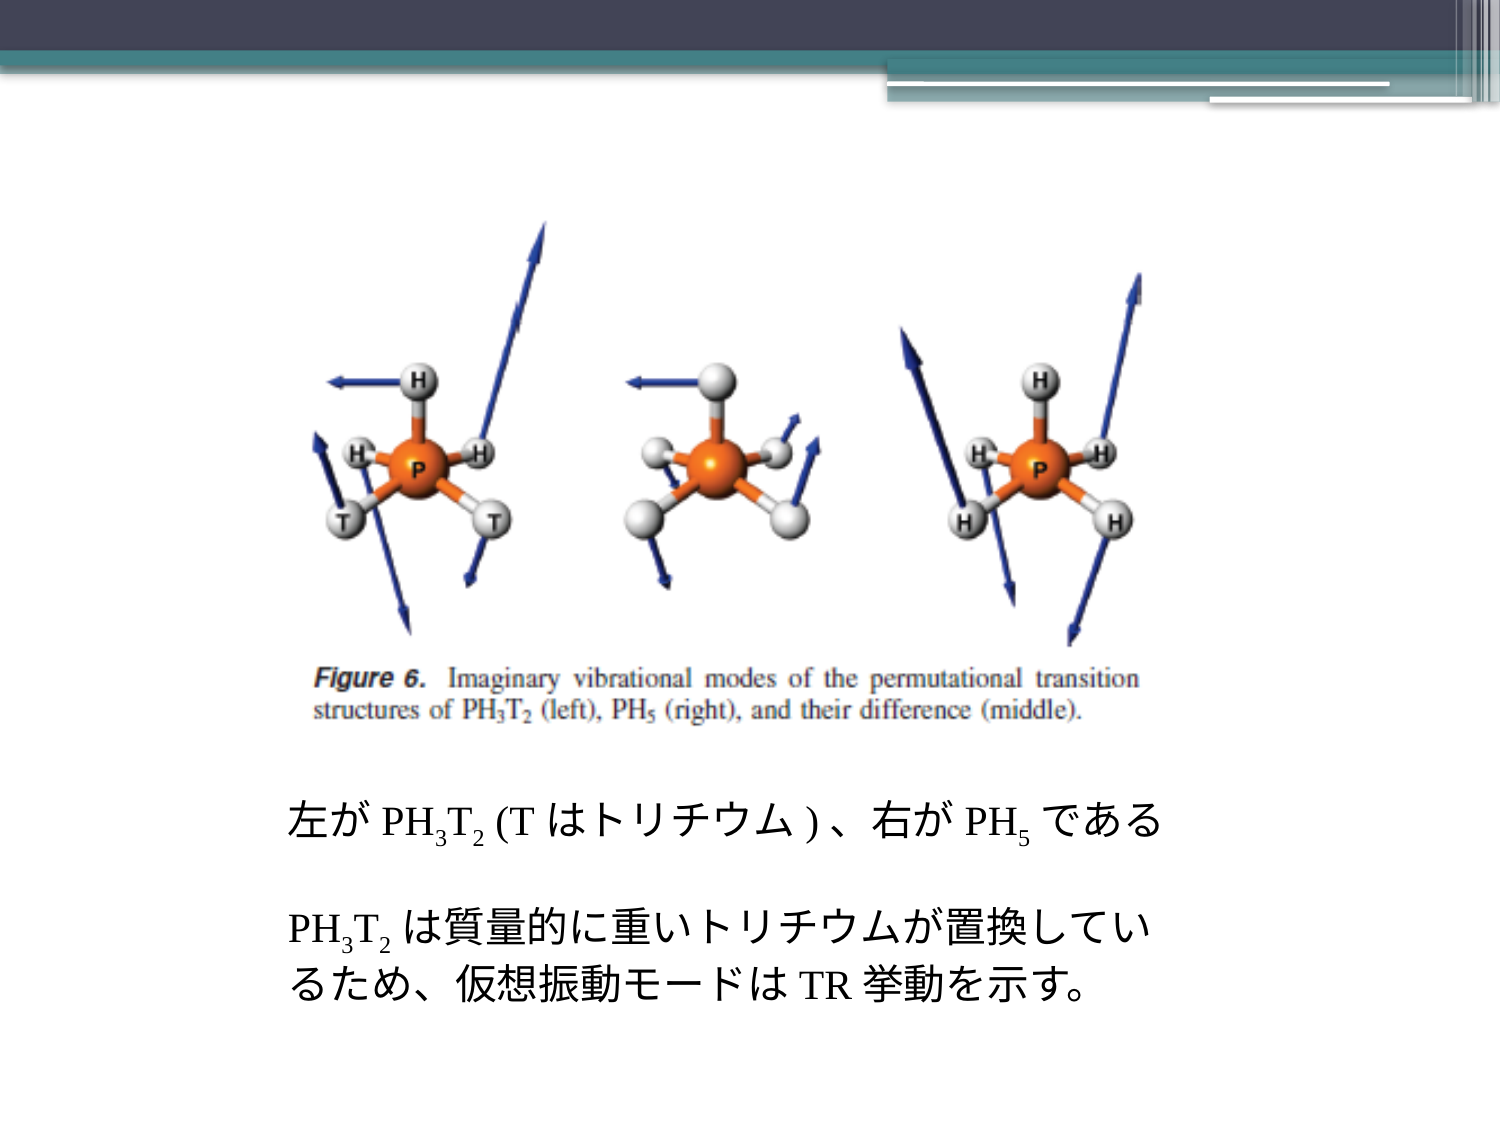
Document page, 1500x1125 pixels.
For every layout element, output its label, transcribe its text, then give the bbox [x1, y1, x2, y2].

text_box 左がPH3T2 (Tはトリチウム)、右がPH5である PH3T2は質量的に重いトリチウムが置換しているため、仮想振動モードはTR挙動を示す。 [273, 786, 1195, 1016]
picture [277, 207, 1176, 751]
